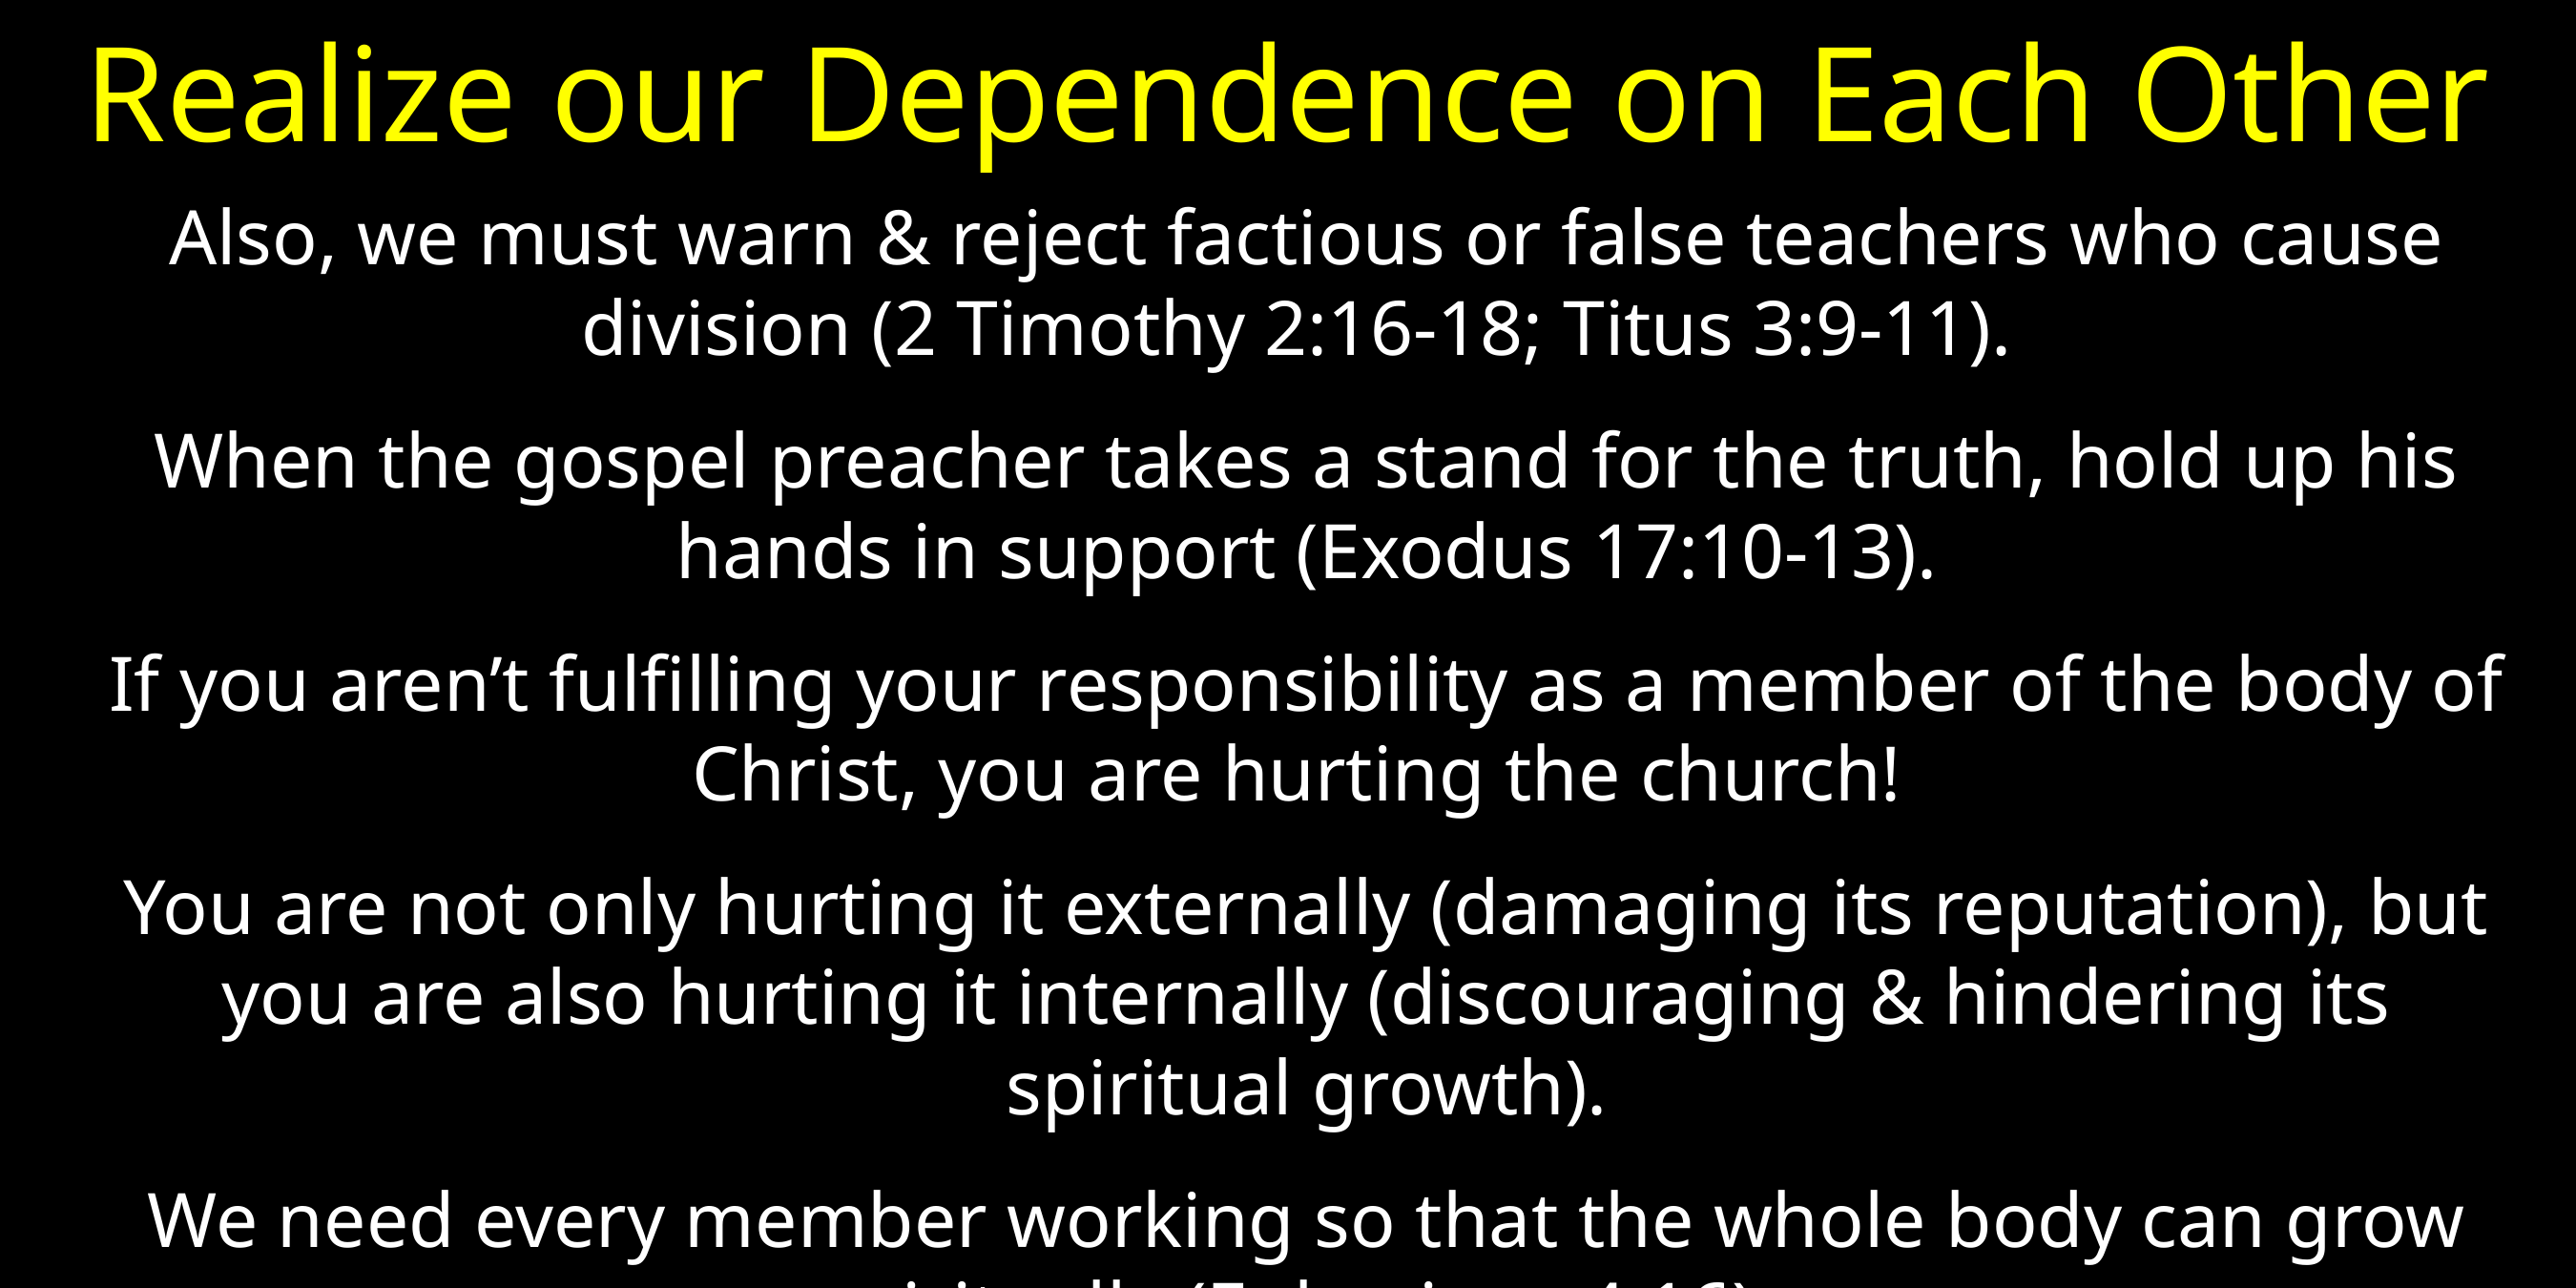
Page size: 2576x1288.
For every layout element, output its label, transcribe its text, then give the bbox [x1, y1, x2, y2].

list Also, we must warn & reject factious or false teachers who cause division (2 Timothy 2:16-18; Titus 3:9-11). When the gospel preacher takes a stand for the truth, hold up his hands in support (Exodus 17:10-13). If you aren’t fulfilling your responsibility as a member of the body of Christ, you are hurting the church! You are not only hurting it externally (damaging its reputation), but you are also hurting it internally (discouraging & hindering its spiritual growth). We need every member working so that the whole body can grow spiritually (Ephesians 4:16). [0, 178, 2528, 1288]
title Realize our Dependence on Each Other [0, 0, 2576, 179]
